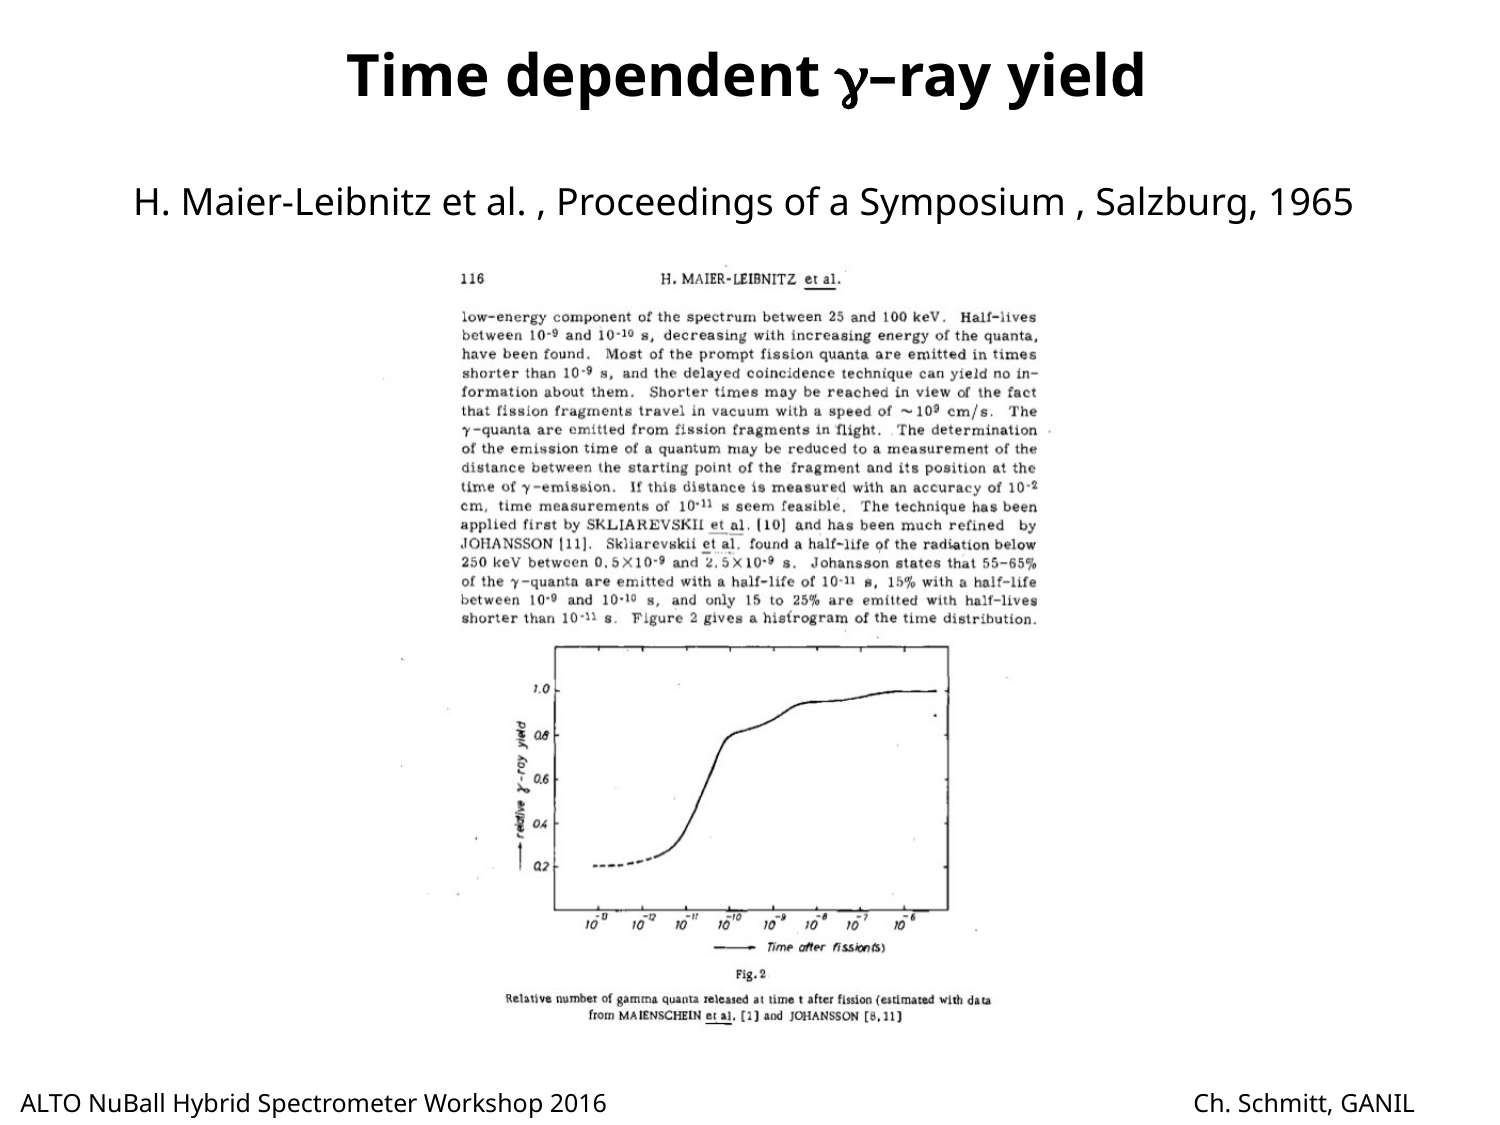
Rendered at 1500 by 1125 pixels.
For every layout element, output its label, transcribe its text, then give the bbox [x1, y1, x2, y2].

text_box ALTO NuBall Hybrid Spectrometer Workshop 2016 Ch. Schmitt, GANIL [5, 1080, 1500, 1125]
picture [383, 255, 1070, 1039]
text_box Time dependent –ray yield H. Maier-Leibnitz et al. , Proceedings of a Symposium , Salzburg, 1965 [0, 30, 1500, 231]
